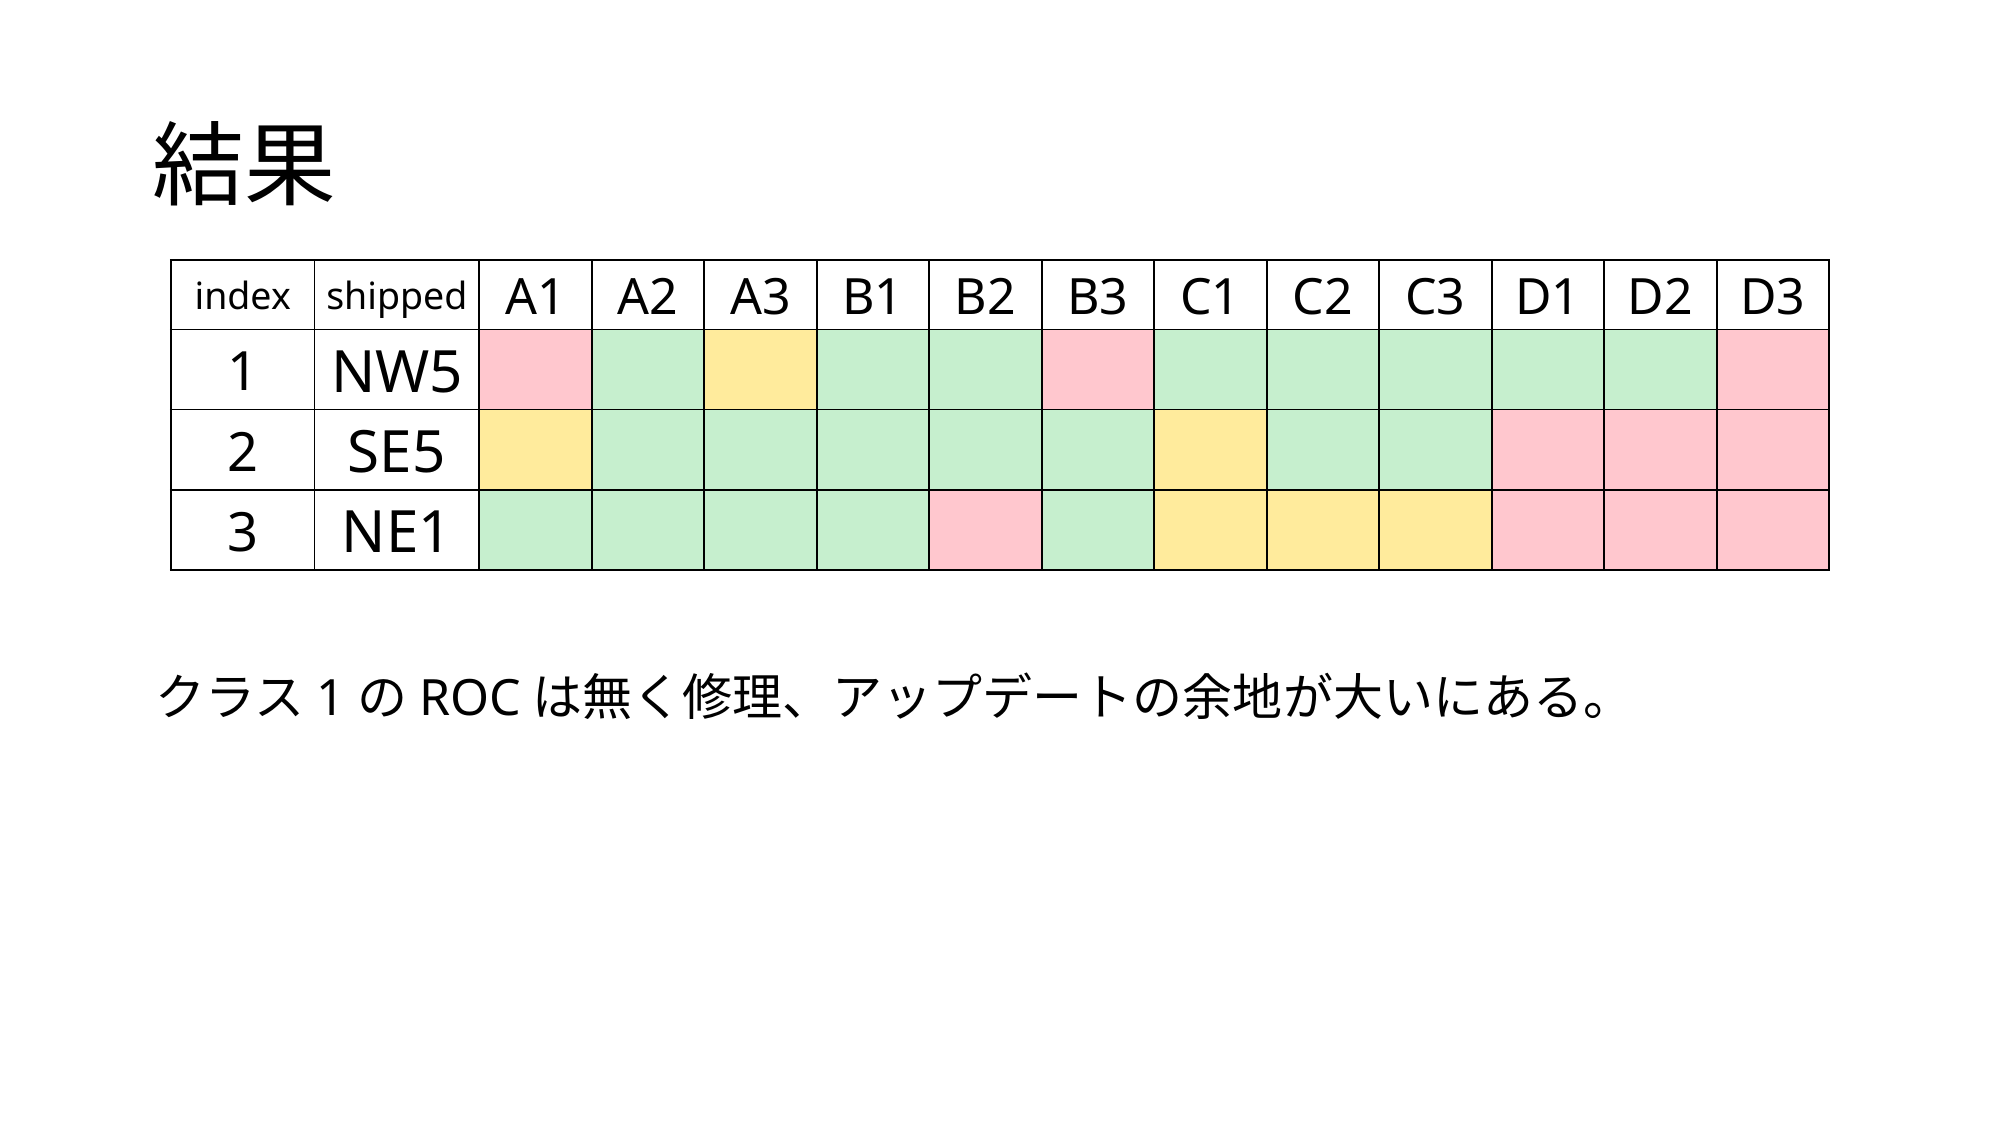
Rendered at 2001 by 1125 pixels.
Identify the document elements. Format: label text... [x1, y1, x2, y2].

table_cell [818, 330, 928, 409]
table_cell [1493, 330, 1603, 409]
table_cell 2 [172, 410, 314, 489]
table_cell [1155, 491, 1266, 569]
table_cell [1605, 491, 1716, 569]
table_cell [480, 330, 591, 409]
table_header D2 [1605, 261, 1716, 329]
table_cell [593, 410, 703, 489]
table_cell [1605, 330, 1716, 409]
table_cell [930, 330, 1041, 409]
table_cell [930, 410, 1041, 489]
table_cell 3 [172, 491, 314, 569]
table_header C3 [1380, 261, 1491, 329]
table_cell [1155, 330, 1266, 409]
table_cell [1718, 330, 1828, 409]
table_header B3 [1043, 261, 1153, 329]
table_cell [930, 491, 1041, 569]
table_cell [1605, 410, 1716, 489]
table_cell [1268, 491, 1378, 569]
table_cell [480, 410, 591, 489]
table_cell [1268, 410, 1378, 489]
table_header C1 [1155, 261, 1266, 329]
table_cell [818, 491, 928, 569]
table_header C2 [1268, 261, 1378, 329]
table_cell [1380, 491, 1491, 569]
table_cell [480, 491, 591, 569]
table_header index [172, 261, 314, 329]
table_cell [1380, 410, 1491, 489]
table_cell [1718, 410, 1828, 489]
table_cell [1718, 491, 1828, 569]
table_cell [1043, 491, 1153, 569]
table_cell [593, 330, 703, 409]
table_header A2 [593, 261, 703, 329]
table_cell SE5 [315, 410, 478, 489]
table_header B1 [818, 261, 928, 329]
table_cell [1043, 410, 1153, 489]
table_header D1 [1493, 261, 1603, 329]
table_cell [818, 410, 928, 489]
table_cell [705, 491, 816, 569]
table_cell [1268, 330, 1378, 409]
text_box クラス1のROCは無く修理、アップデートの余地が大いにある。 [140, 658, 1654, 733]
table_cell [1493, 491, 1603, 569]
table_cell [1493, 410, 1603, 489]
table_cell [1155, 410, 1266, 489]
table_header A1 [480, 261, 591, 329]
table_cell NE1 [315, 491, 478, 569]
table_cell [1043, 330, 1153, 409]
table_cell [1380, 330, 1491, 409]
table_header D3 [1718, 261, 1828, 329]
table_header shipped [315, 261, 478, 329]
table_cell 1 [172, 330, 314, 409]
table_cell [593, 491, 703, 569]
table_header A3 [705, 261, 816, 329]
table_cell NW5 [315, 330, 478, 409]
table_cell [705, 330, 816, 409]
title 結果 [137, 59, 1863, 278]
table_header B2 [930, 261, 1041, 329]
table_cell [705, 410, 816, 489]
